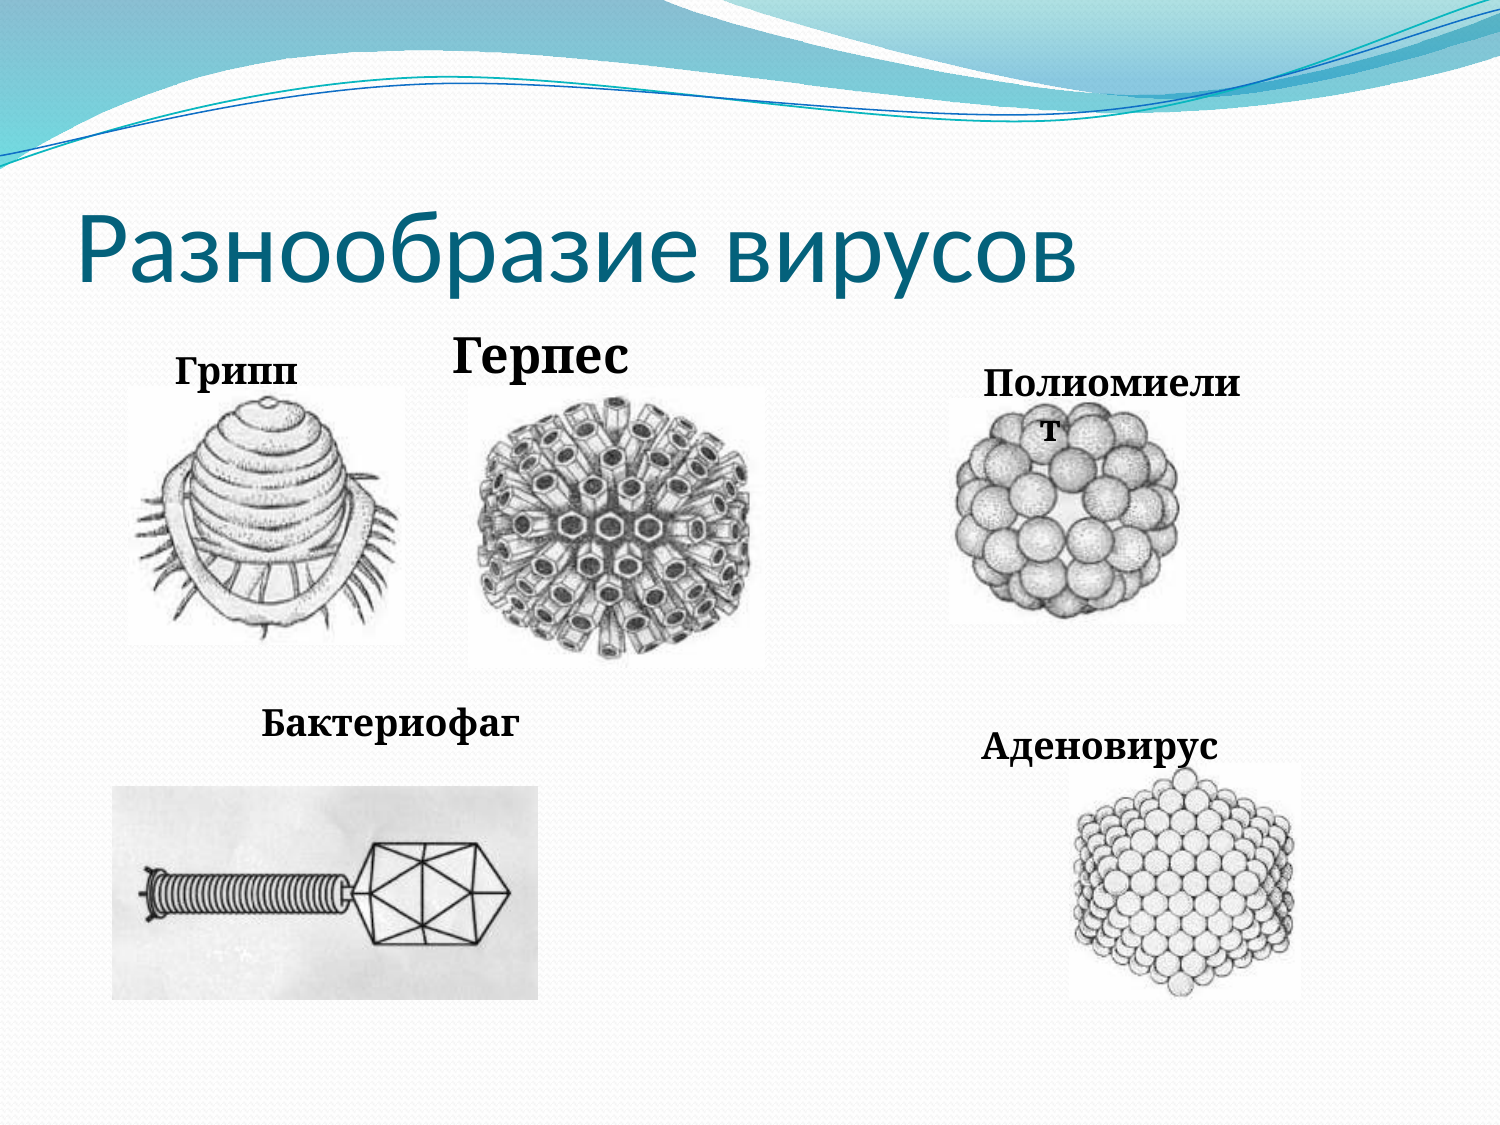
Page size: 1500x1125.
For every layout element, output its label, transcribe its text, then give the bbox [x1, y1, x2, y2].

picture [468, 386, 765, 669]
text_box Полиомиелит [968, 351, 1266, 457]
picture [111, 786, 538, 1000]
text_box Герпес [421, 316, 661, 361]
picture [1068, 762, 1301, 1000]
text_box Бактериофаг [246, 691, 551, 752]
picture [948, 398, 1186, 625]
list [128, 386, 405, 645]
text_box Аденовирус [966, 714, 1347, 775]
text_box Грипп [103, 339, 369, 400]
title Разнообразие вирусов [75, 115, 1425, 303]
